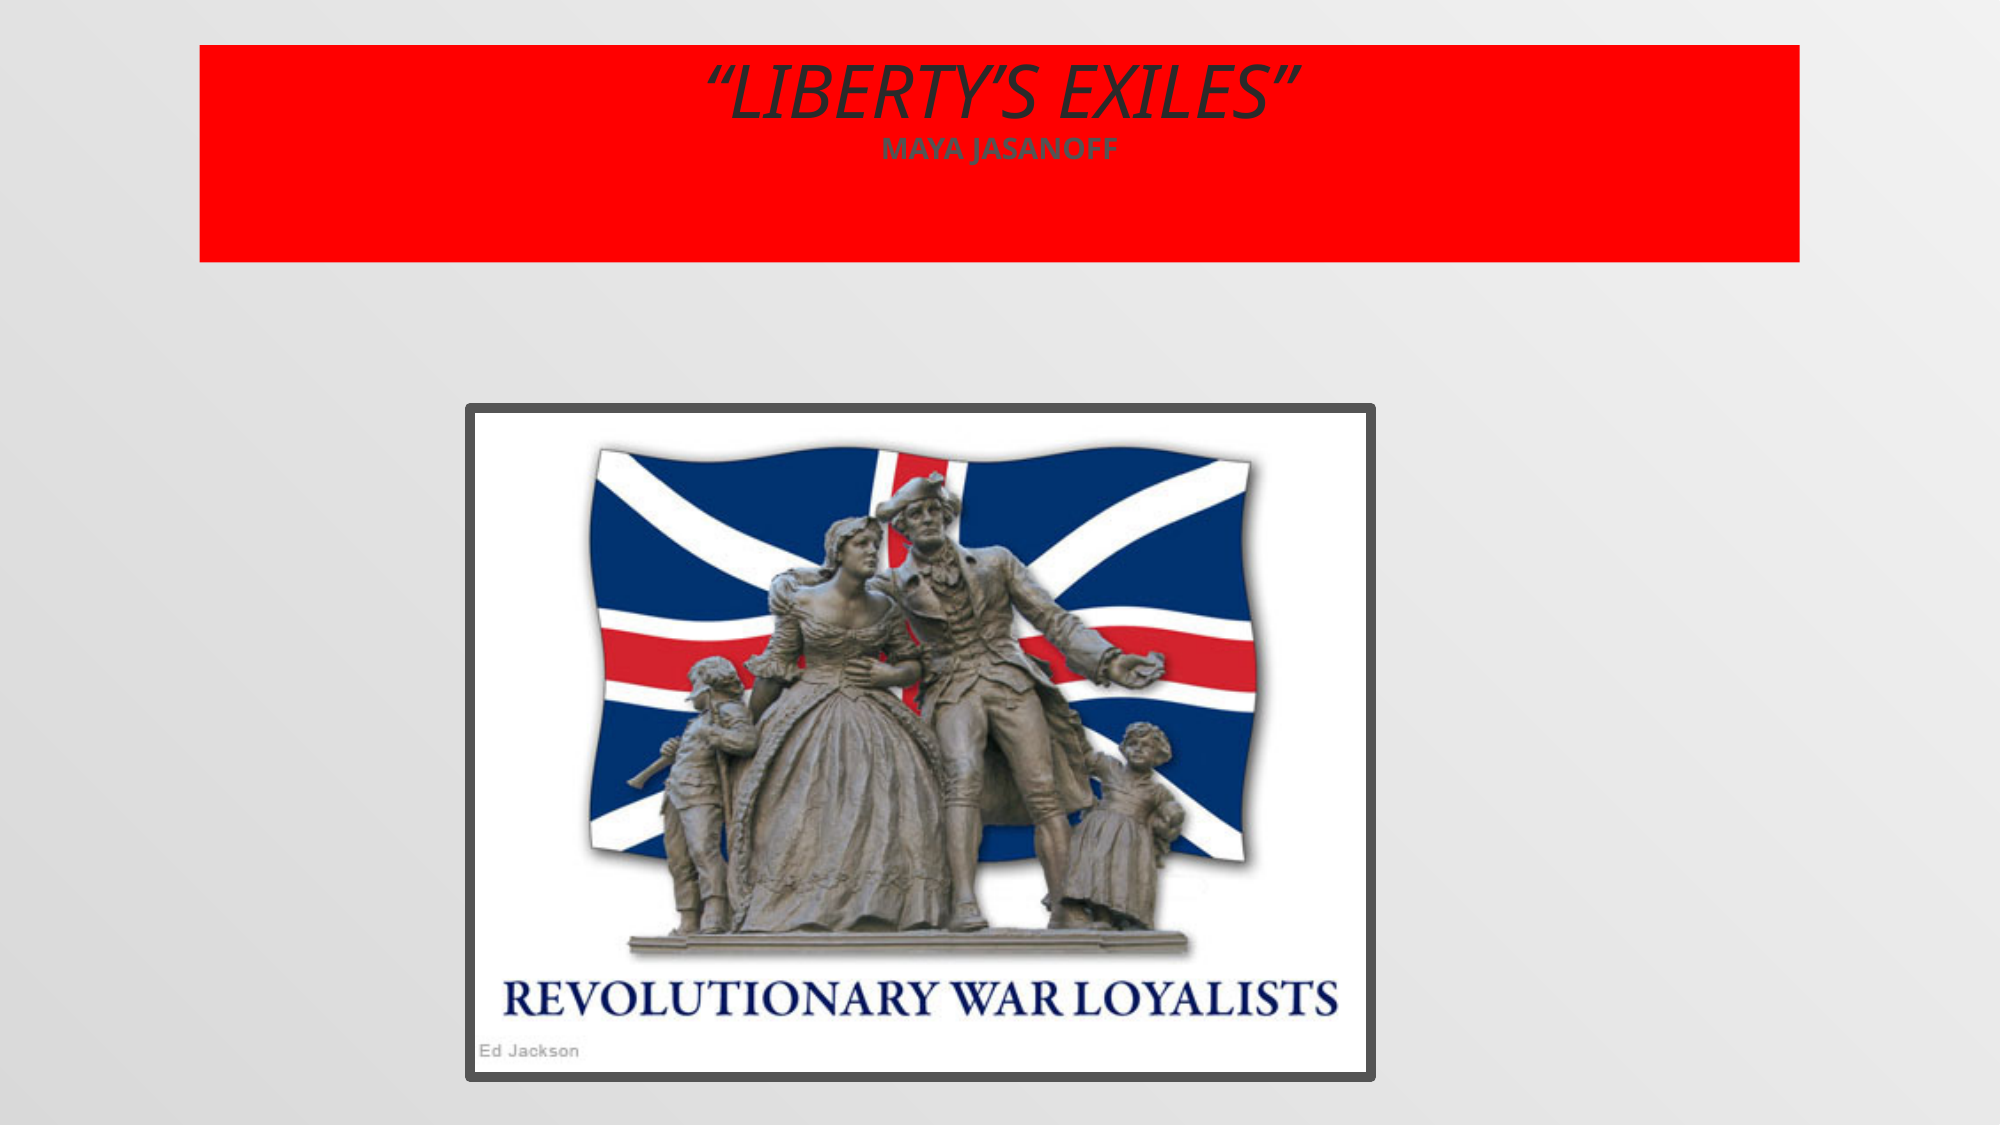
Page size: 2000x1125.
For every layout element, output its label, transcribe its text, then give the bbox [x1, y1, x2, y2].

title “Liberty’s Exiles” Maya Jasanoff [199, 45, 1800, 263]
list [474, 412, 1367, 1073]
